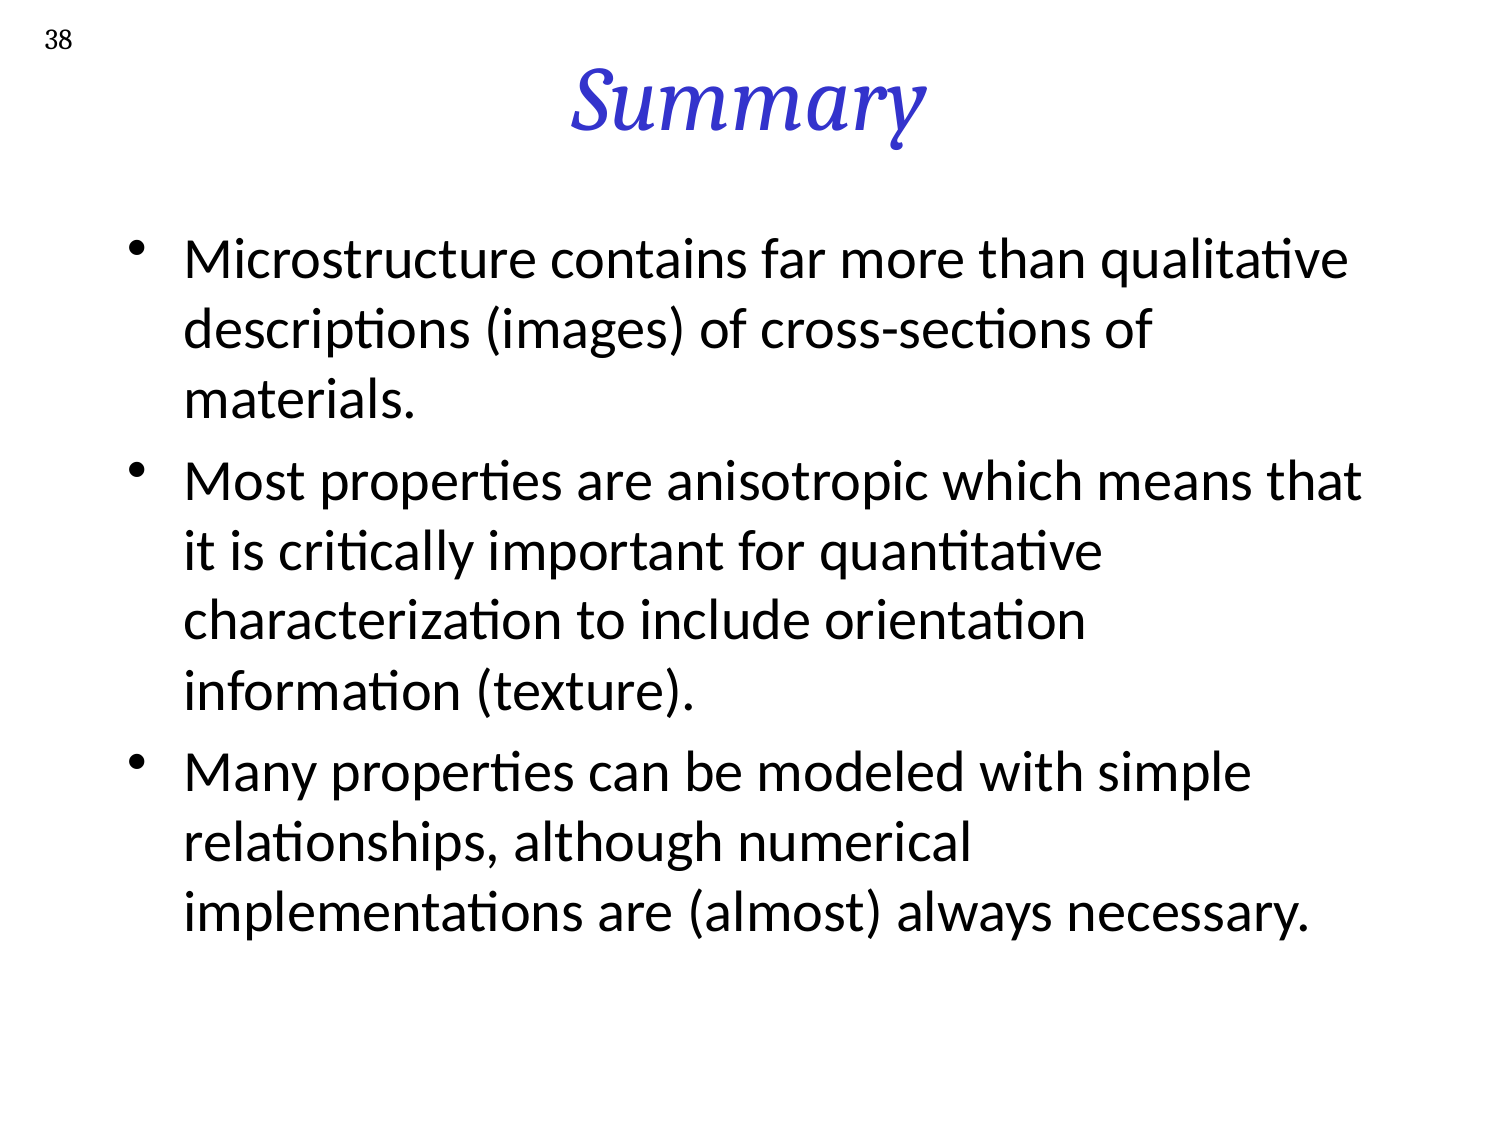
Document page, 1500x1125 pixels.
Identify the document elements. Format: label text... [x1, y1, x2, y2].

title Summary [112, 0, 1388, 188]
list Microstructure contains far more than qualitative descriptions (images) of cross-sections of materials. Most properties are anisotropic which means that it is critically important for quantitative characterization to include orientation information (texture). Many properties can be modeled with simple relationships, although numerical implementations are (almost) always necessary. [112, 212, 1388, 988]
slide_number 38 [12, 12, 88, 51]
